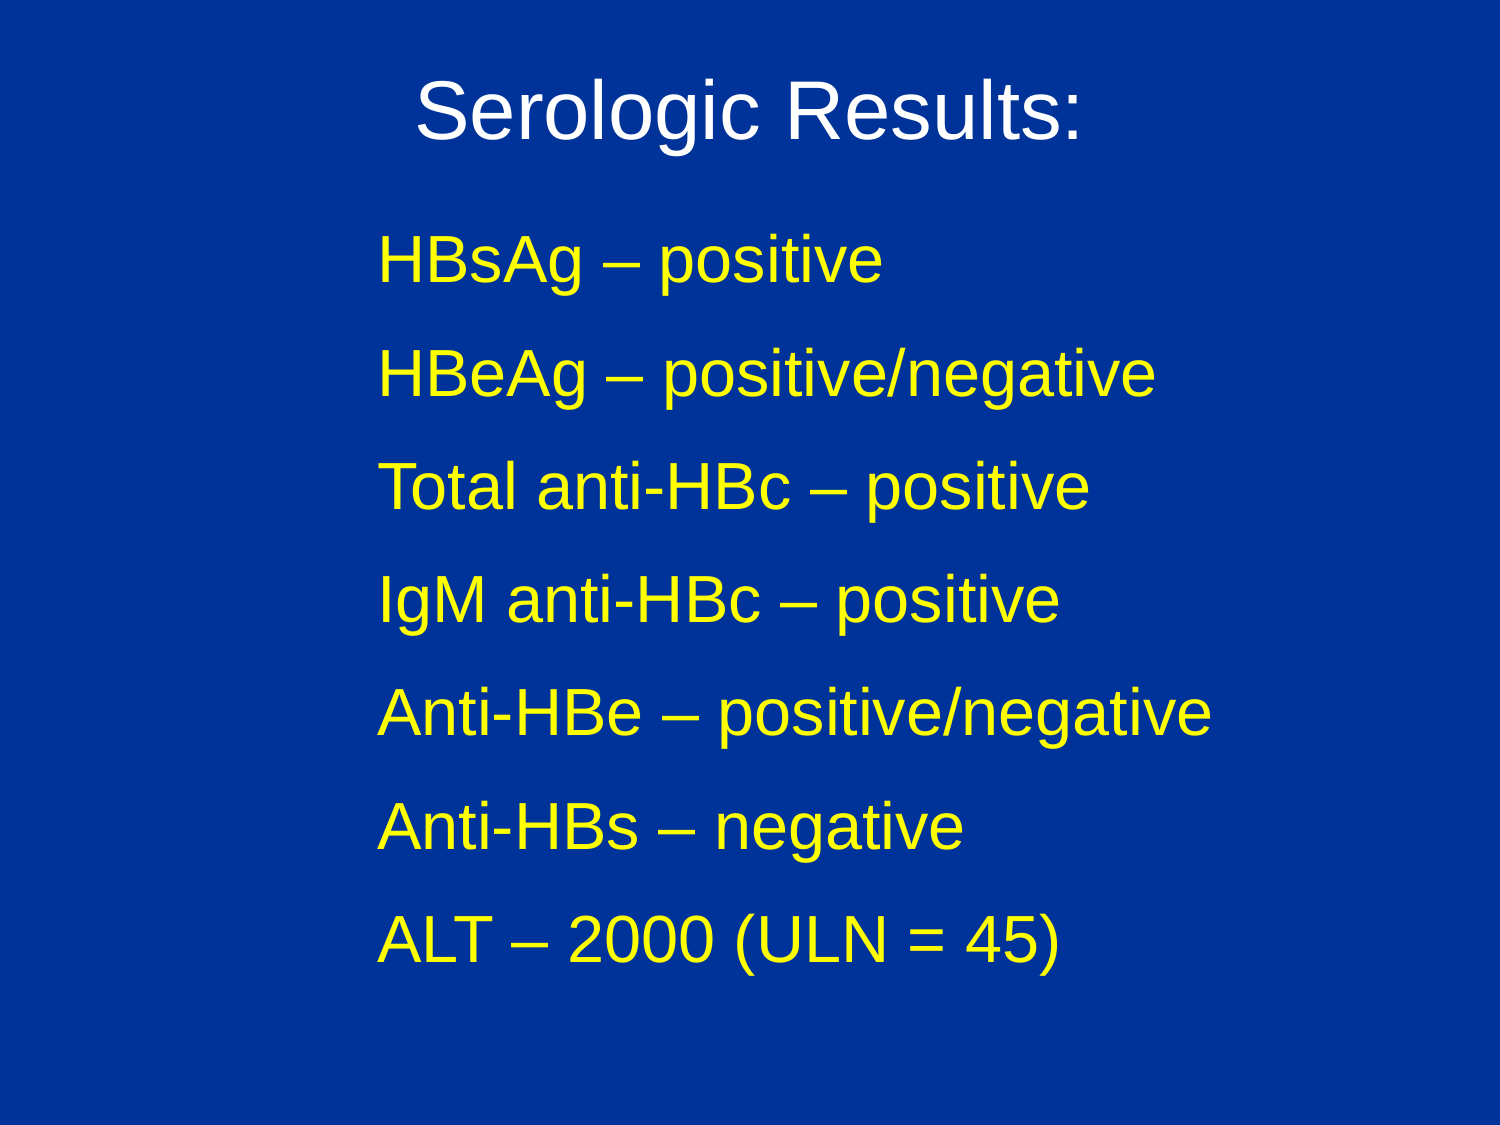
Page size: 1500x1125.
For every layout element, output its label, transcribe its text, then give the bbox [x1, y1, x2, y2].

title Serologic Results: [112, 12, 1388, 201]
text_box HBsAg – positive HBeAg – positive/negative Total anti-HBc – positive IgM anti-HBc – positive Anti-HBe – positive/negative Anti-HBs – negative ALT – 2000 (ULN = 45) [362, 208, 1313, 1063]
